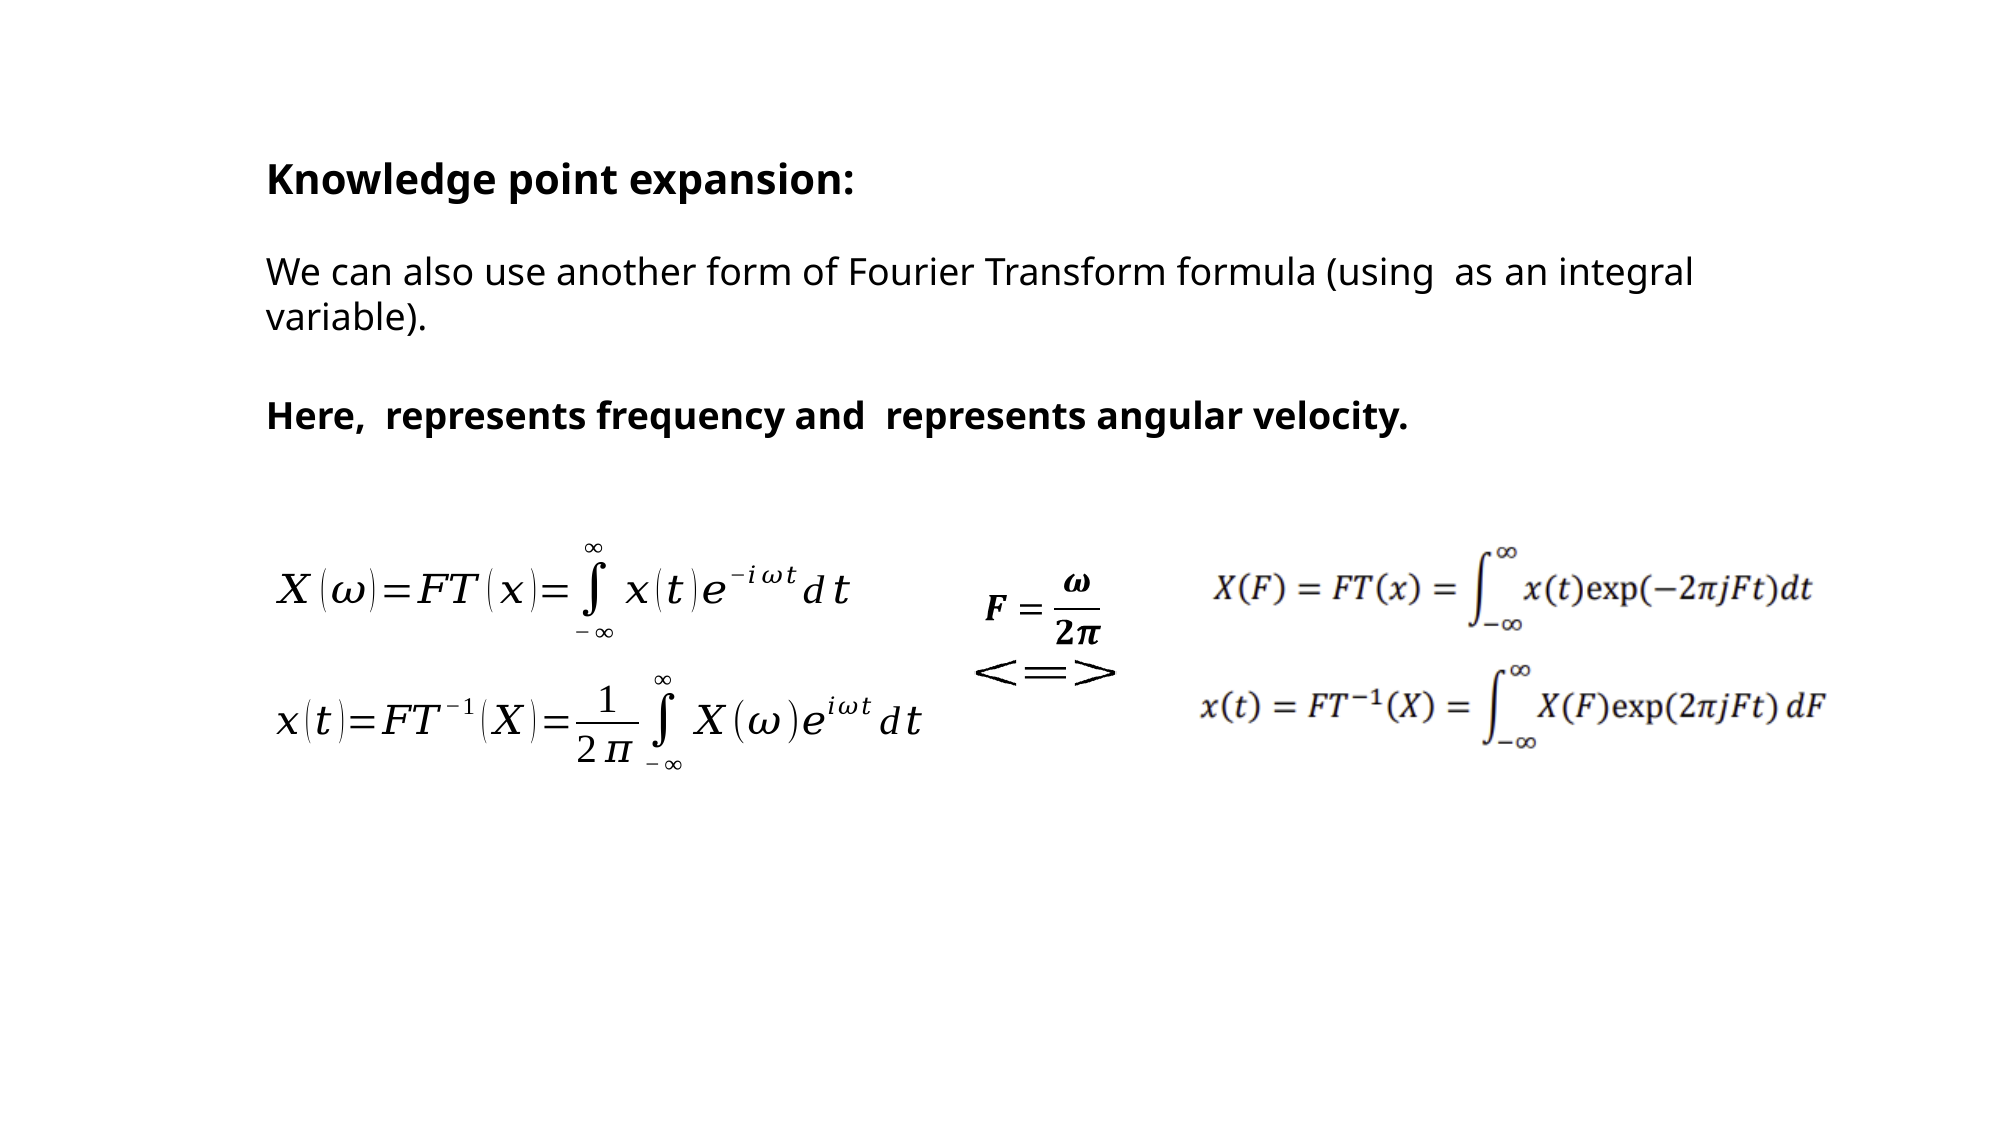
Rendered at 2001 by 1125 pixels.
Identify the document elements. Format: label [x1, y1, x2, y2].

picture [1192, 538, 1841, 755]
text_box [940, 562, 1152, 703]
